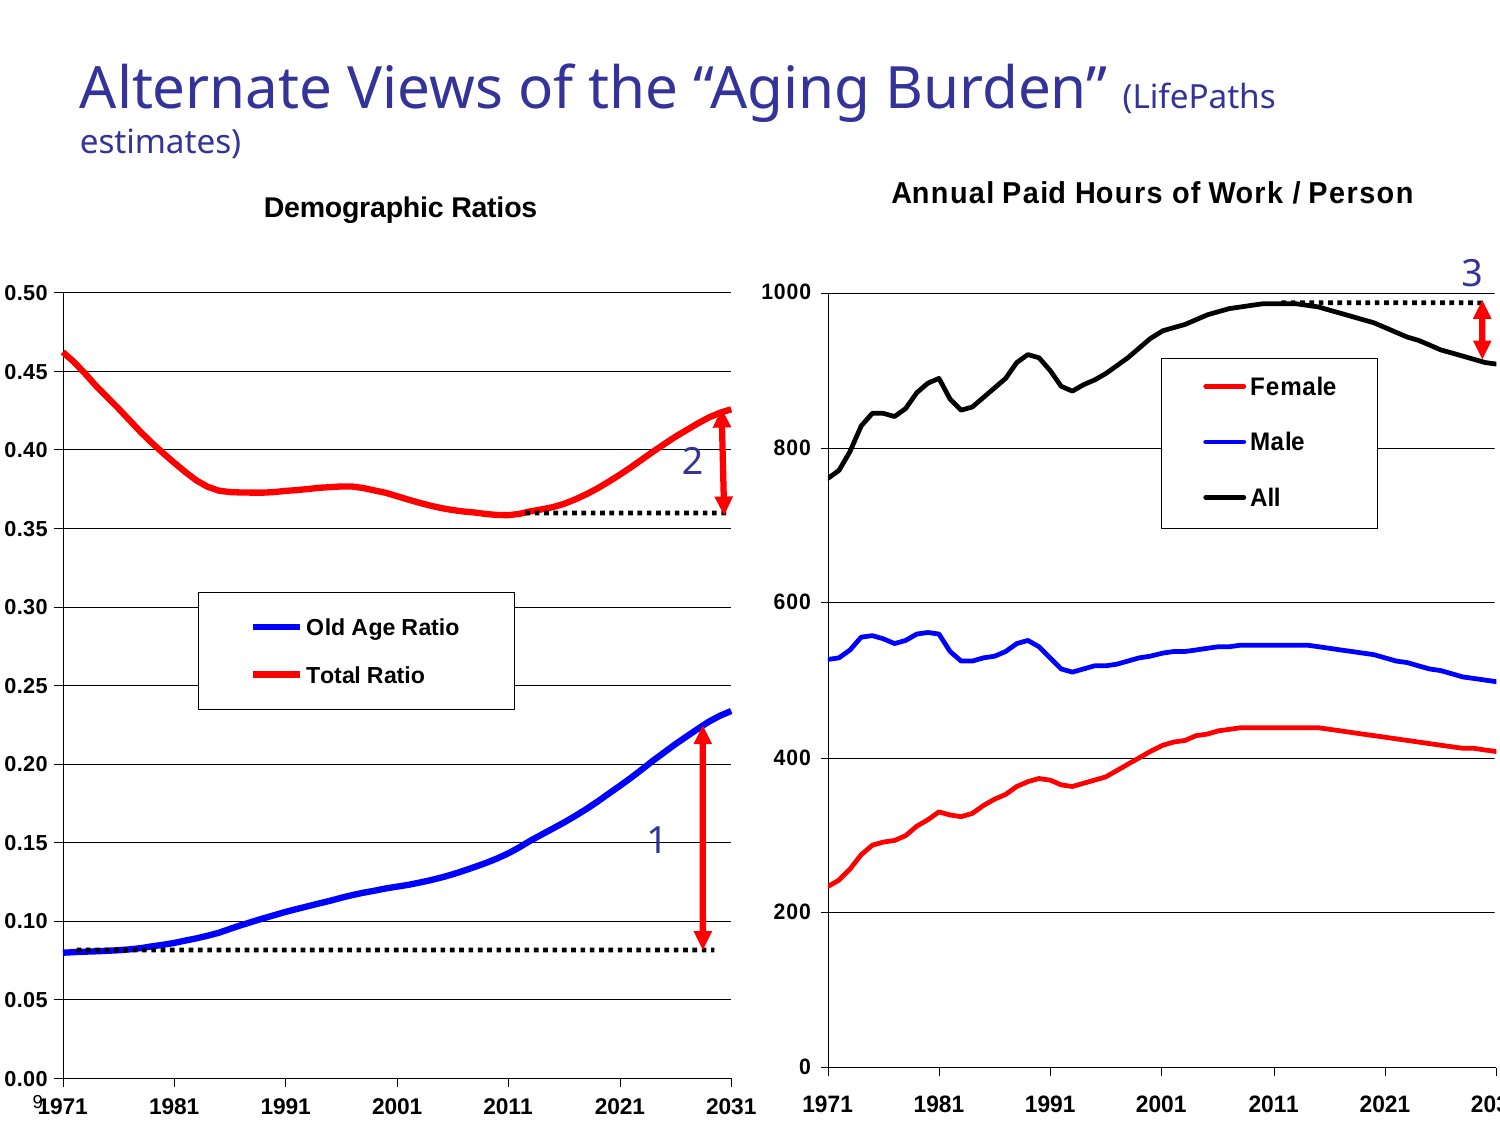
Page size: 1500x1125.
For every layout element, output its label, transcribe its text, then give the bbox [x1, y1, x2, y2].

title Alternate Views of the “Aging Burden” (LifePaths estimates) [64, 42, 1459, 167]
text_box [749, 160, 1500, 1125]
chart [0, 168, 749, 1125]
